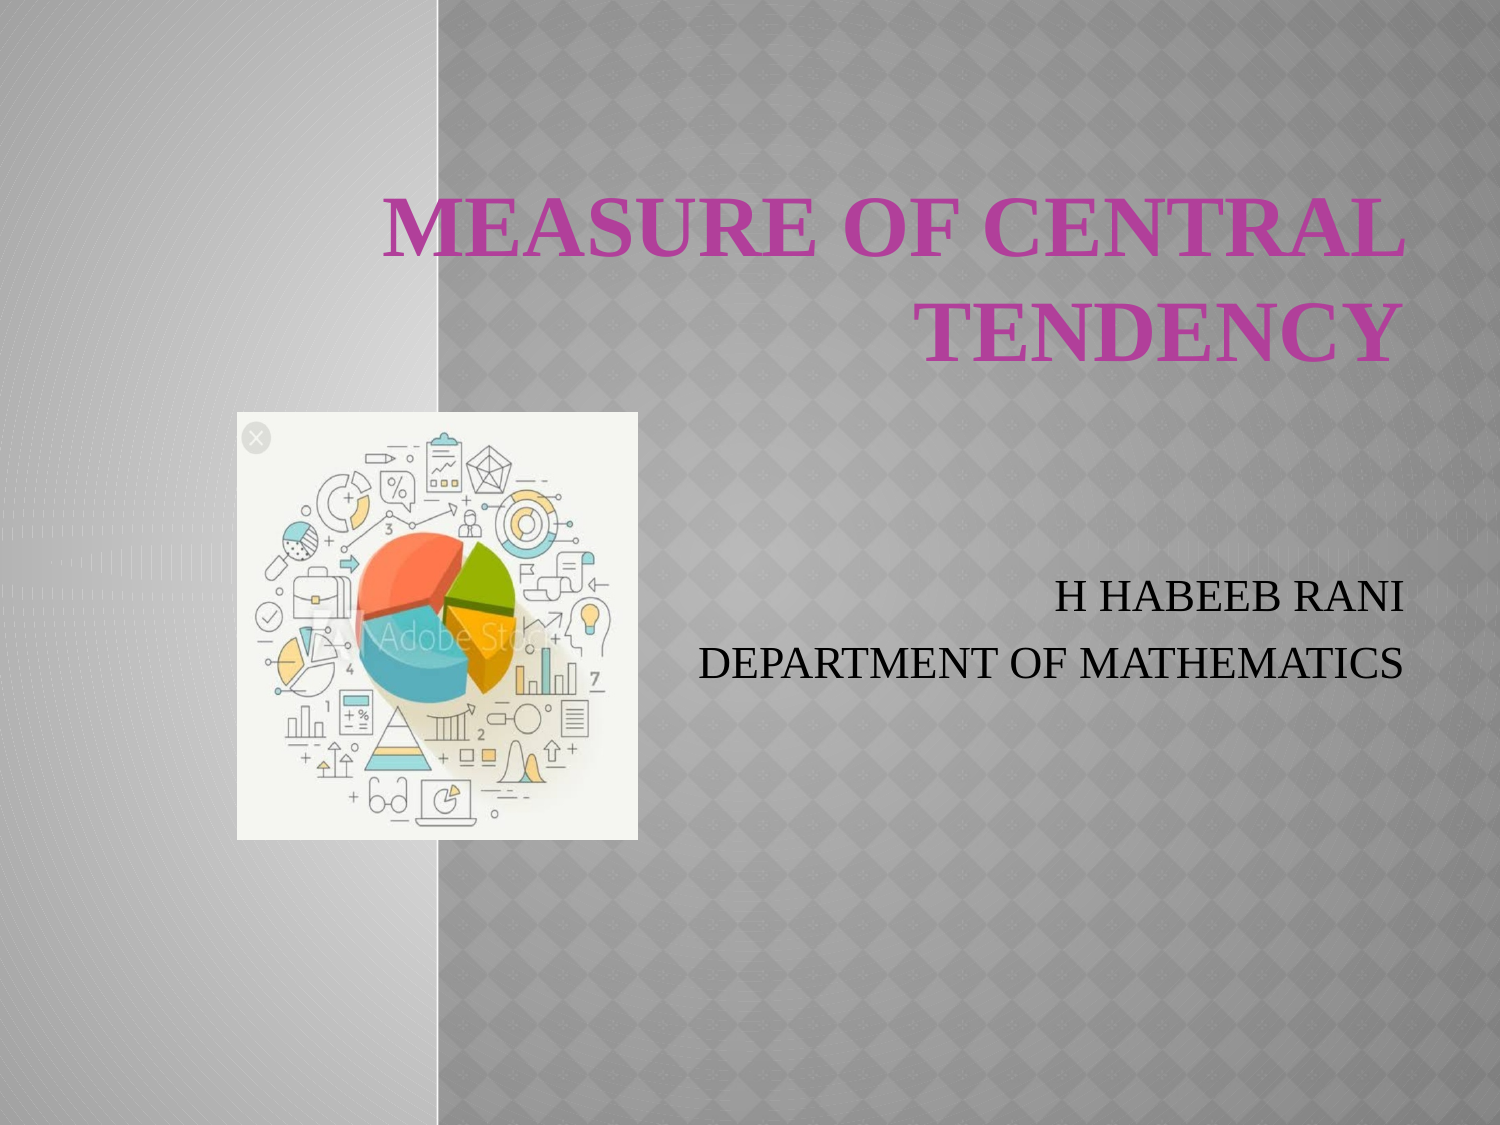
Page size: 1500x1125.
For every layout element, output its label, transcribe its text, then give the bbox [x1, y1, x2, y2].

title MEASURE OF CENTRAL TENDENCY [137, 137, 1413, 379]
picture [237, 412, 638, 840]
subtitle H HABEEB RANI DEPARTMENT OF MATHEMATICS [642, 565, 1413, 747]
